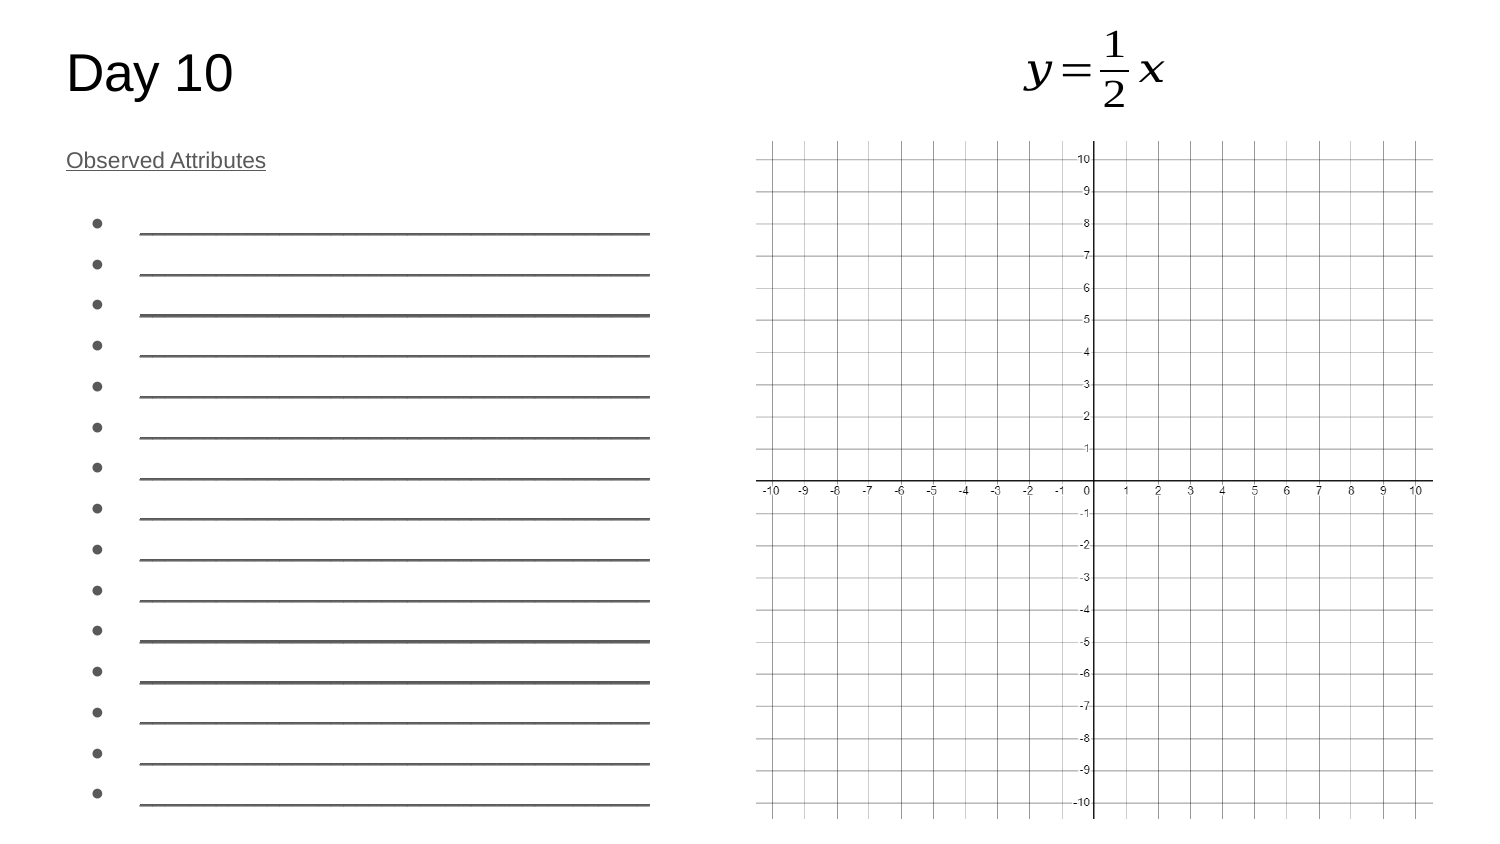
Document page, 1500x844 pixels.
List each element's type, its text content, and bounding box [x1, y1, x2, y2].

picture [755, 141, 1434, 819]
list Observed Attributes ________________________________________ ________________________________________ ________________________________________ ________________________________________ ________________________________________ ________________________________________ ________________________________________ ________________________________________ ________________________________________ ________________________________________ ________________________________________ ________________________________________ ________________________________________ ________________________________________ ________________________________________ [51, 126, 732, 824]
title Day 10 [51, 23, 409, 117]
